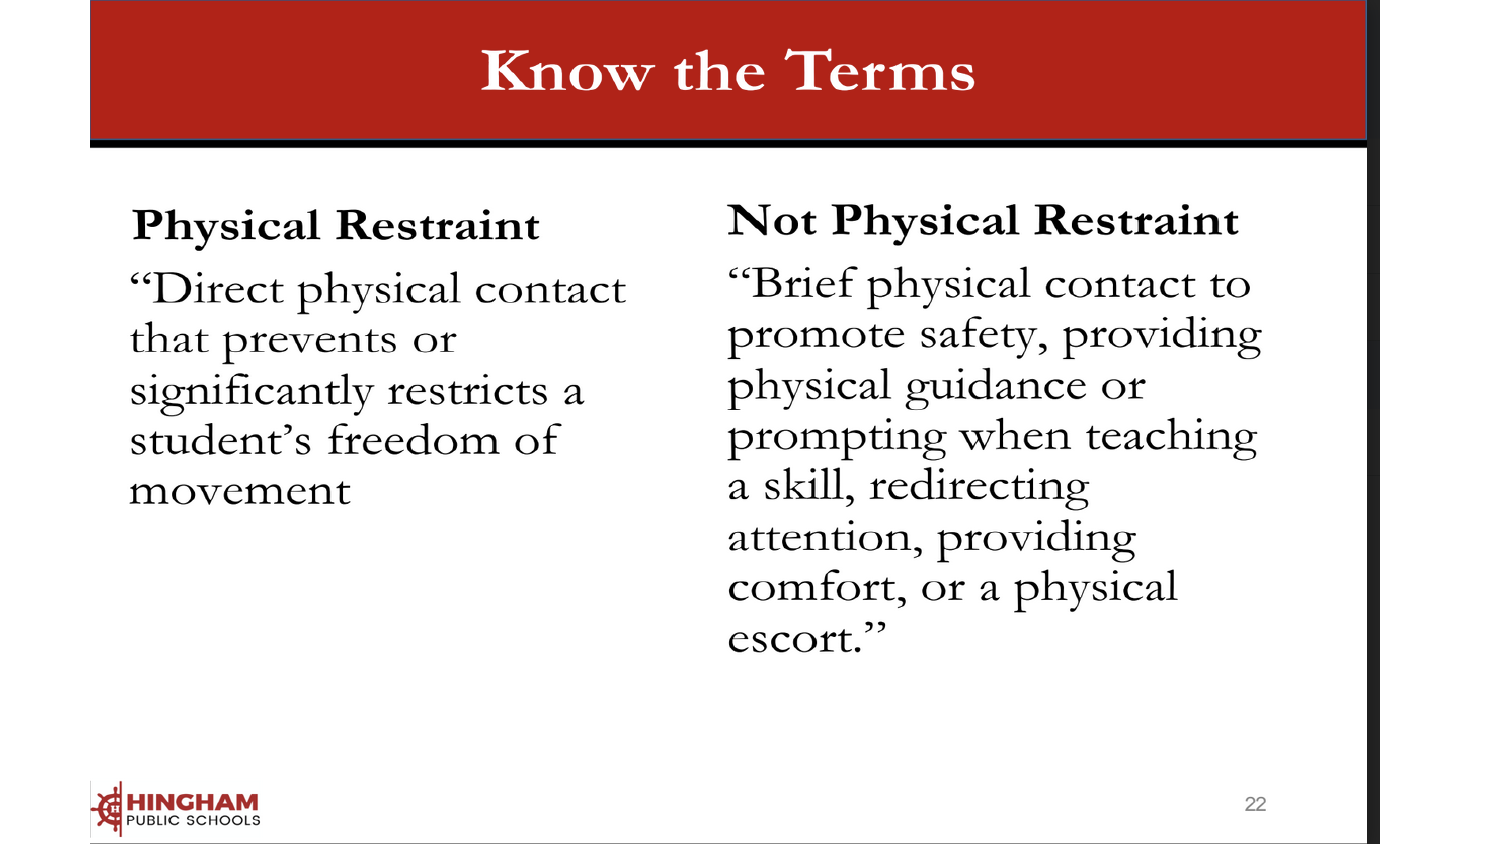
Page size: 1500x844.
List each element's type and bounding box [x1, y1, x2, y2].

picture [90, 0, 1380, 844]
